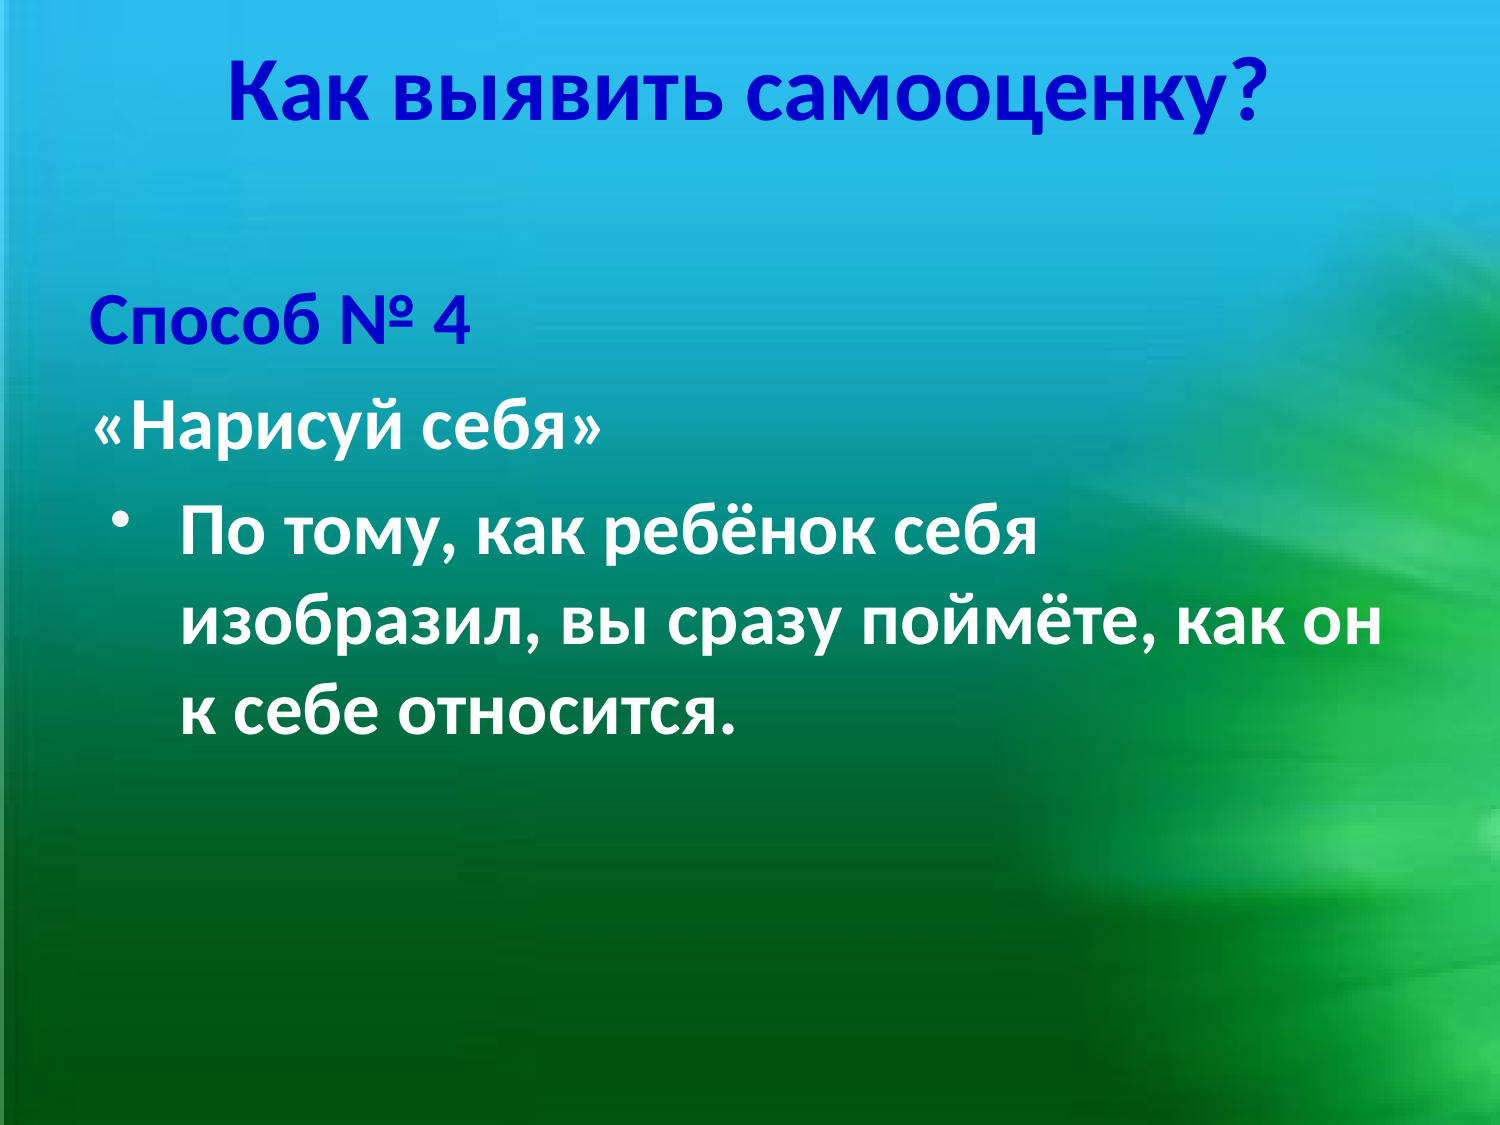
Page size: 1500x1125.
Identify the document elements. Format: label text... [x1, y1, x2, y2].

picture [0, 0, 1500, 1125]
title Как выявить самооценку? [75, 45, 1425, 233]
list Способ № 4 «Нарисуй себя» По тому, как ребёнок себя изобразил, вы сразу поймёте, как он к себе относится. [75, 262, 1425, 1035]
